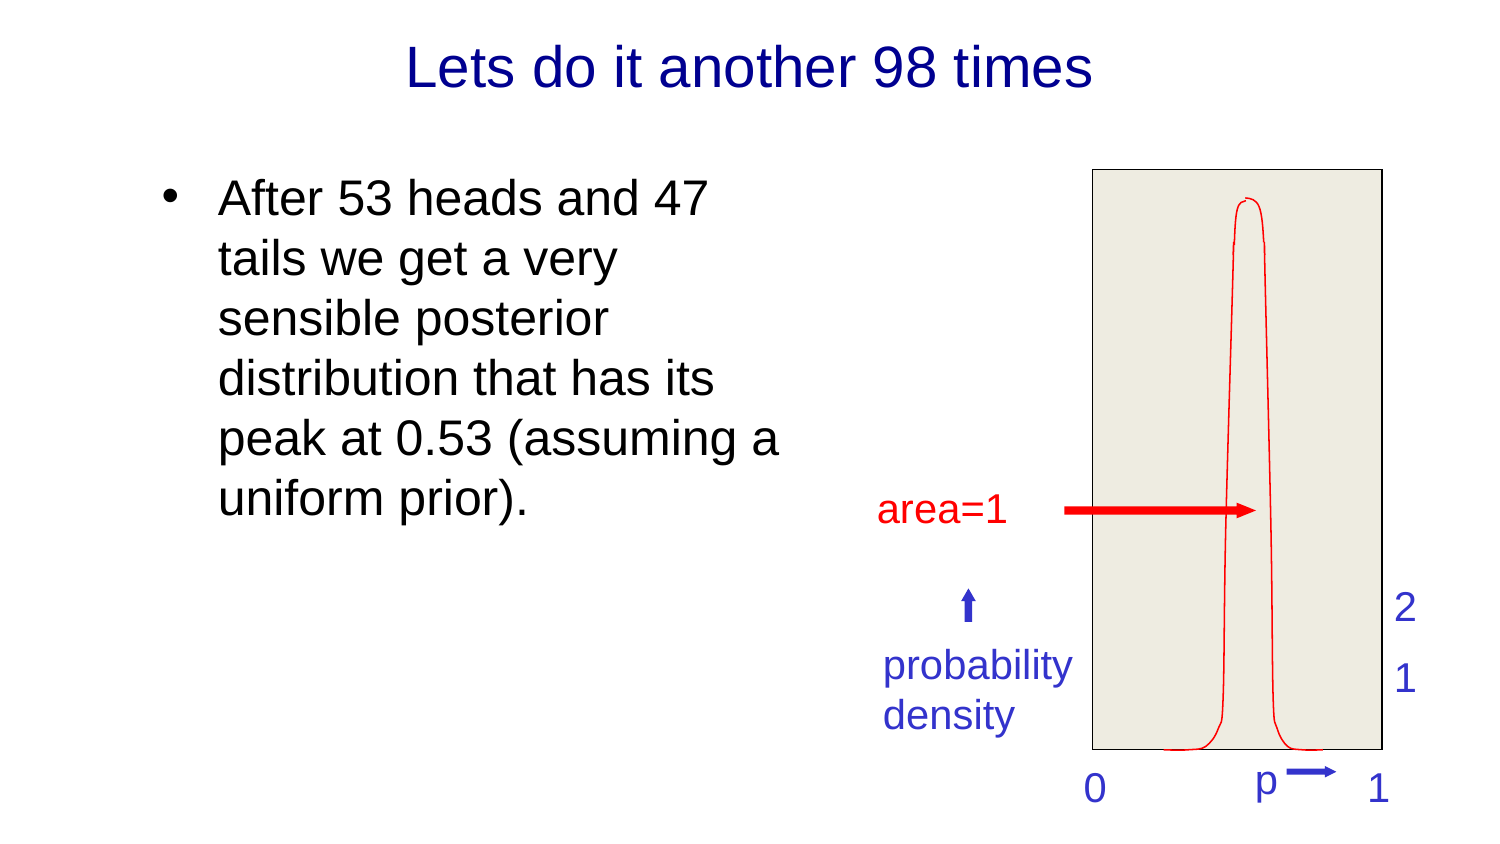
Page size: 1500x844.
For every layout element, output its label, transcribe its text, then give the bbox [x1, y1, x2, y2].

text_box 1 [1352, 753, 1412, 819]
title Lets do it another 98 times [75, 0, 1425, 135]
text_box area=1 [862, 474, 1057, 540]
text_box [962, 589, 975, 622]
text_box [1264, 242, 1323, 751]
list After 53 heads and 47 tails we get a very sensible posterior distribution that has its peak at 0.53 (assuming a uniform prior). [146, 157, 810, 805]
text_box 2 [1393, 572, 1400, 638]
text_box probability density [868, 630, 1111, 745]
text_box [1245, 197, 1264, 243]
text_box [1163, 514, 1227, 751]
text_box [1234, 200, 1246, 246]
text_box [1092, 169, 1382, 750]
text_box [1065, 503, 1254, 518]
text_box 1 [1393, 643, 1400, 708]
text_box 0 [1068, 753, 1146, 819]
text_box [1197, 242, 1234, 507]
text_box [1287, 767, 1335, 777]
text_box p [1240, 745, 1294, 810]
